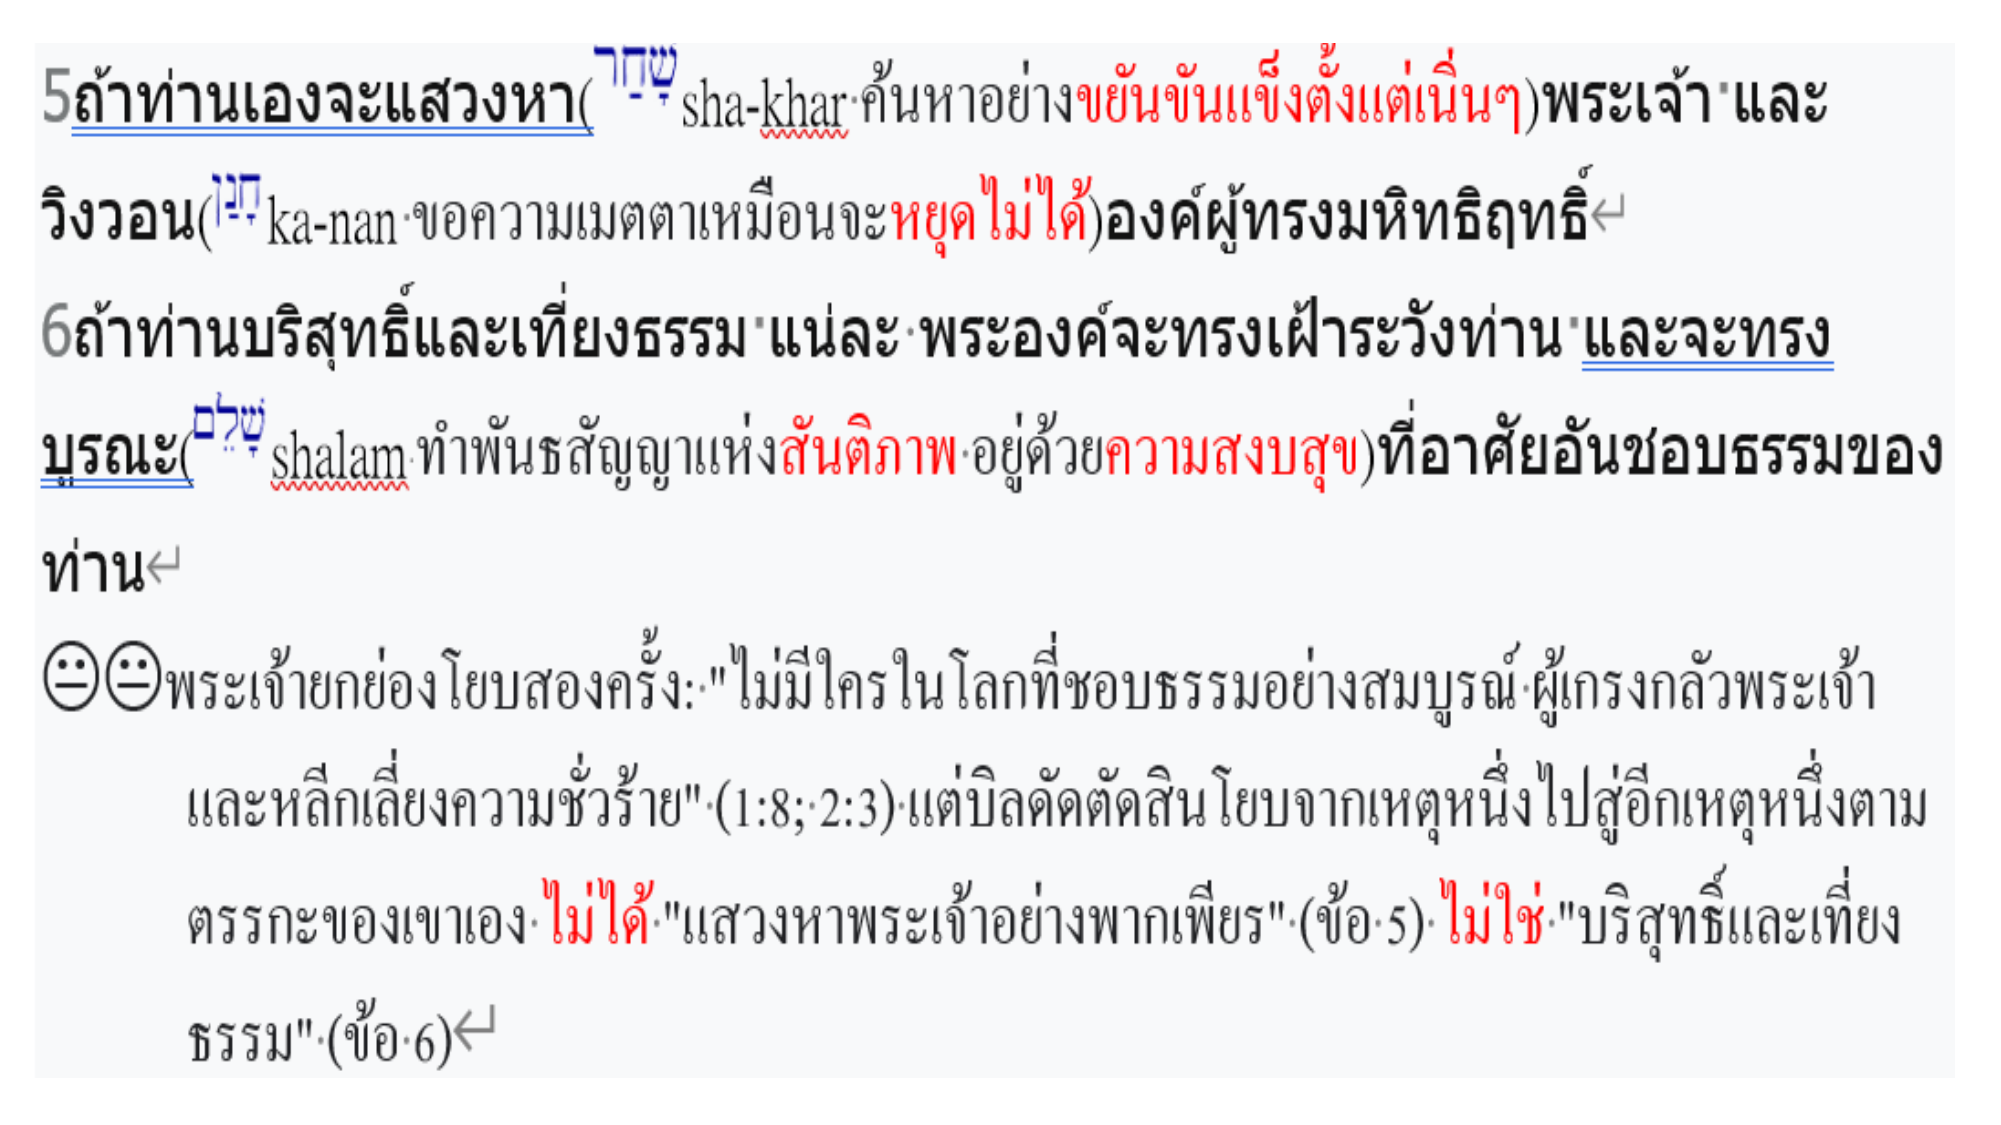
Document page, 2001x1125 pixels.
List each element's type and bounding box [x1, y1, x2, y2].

picture [30, 43, 1955, 1078]
